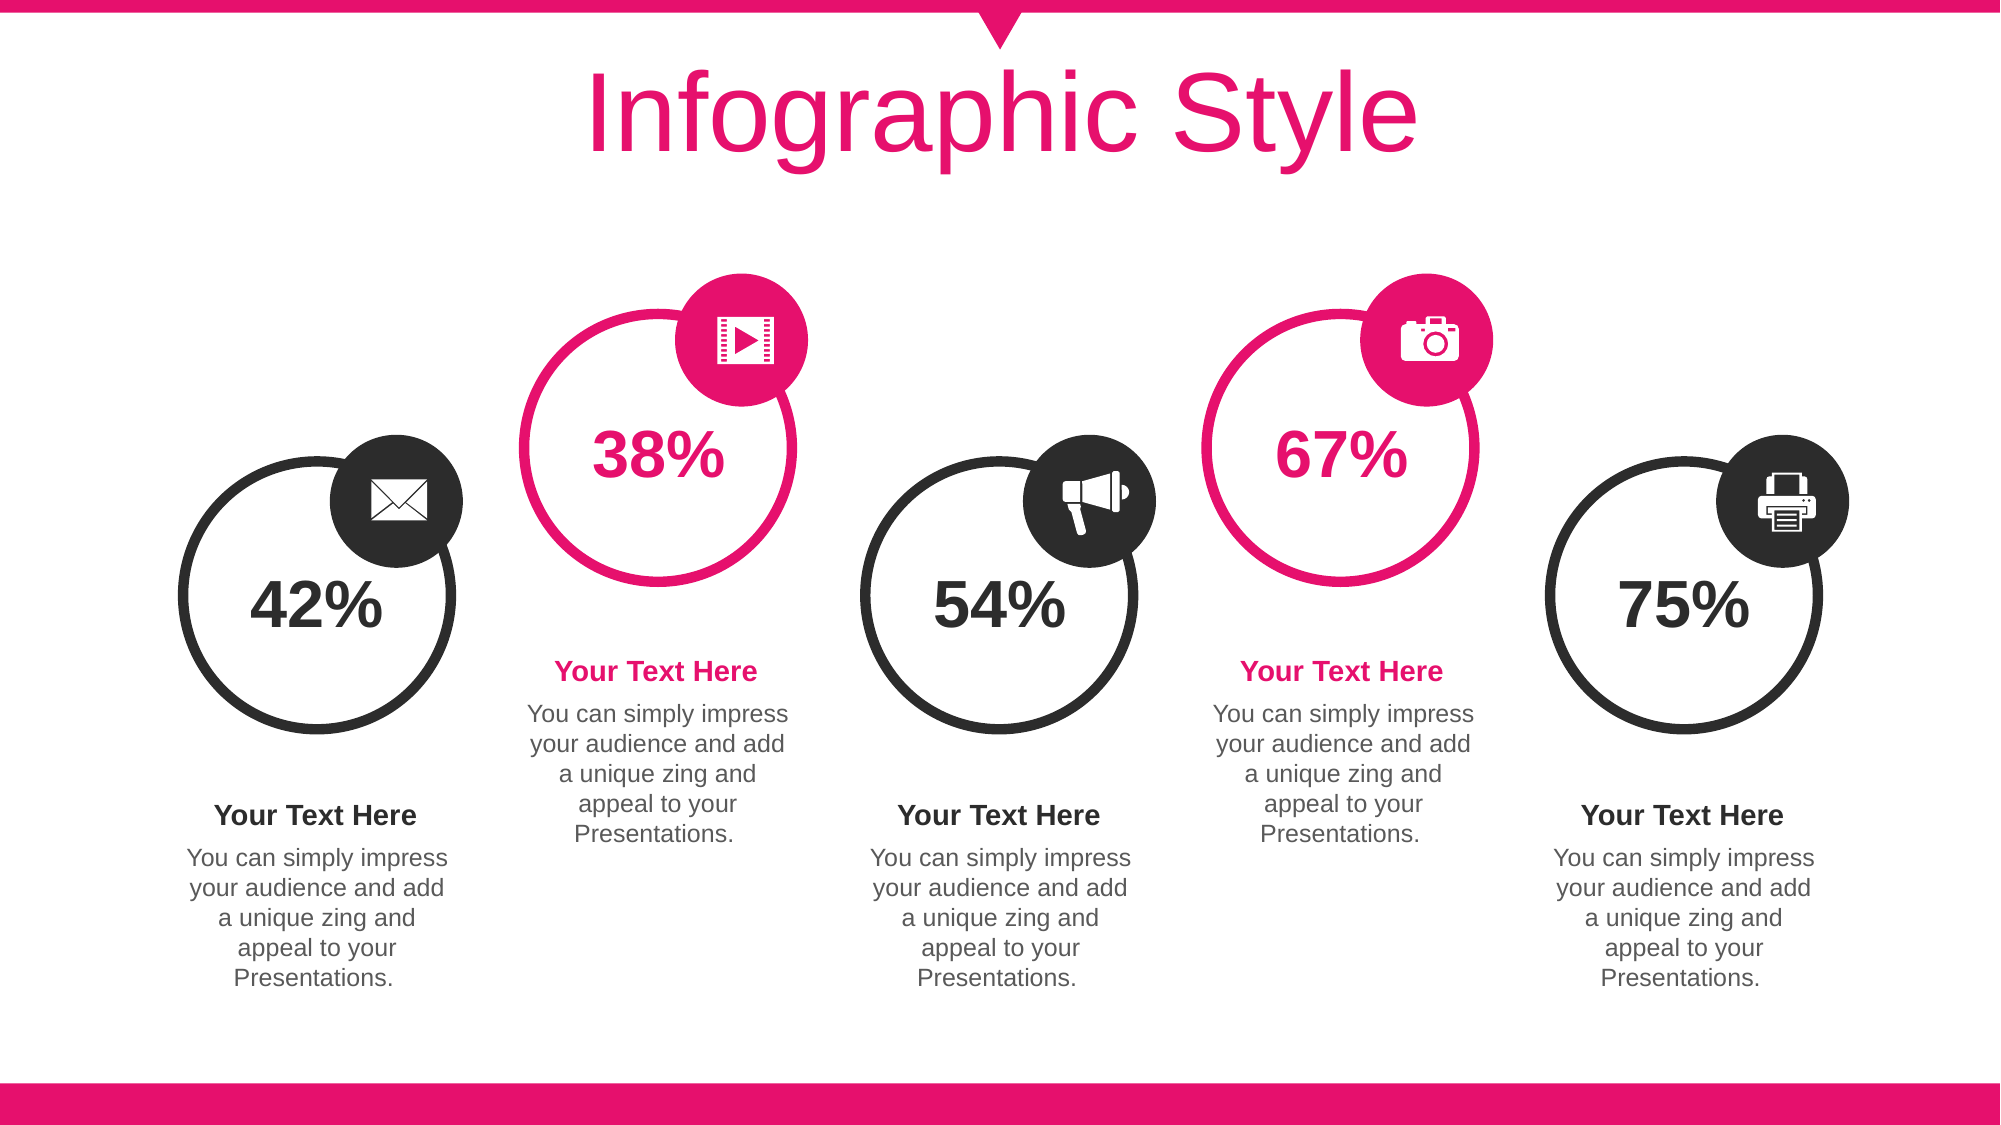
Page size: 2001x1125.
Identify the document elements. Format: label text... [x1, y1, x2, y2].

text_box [508, 644, 807, 857]
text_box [1194, 644, 1493, 857]
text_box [865, 434, 1156, 730]
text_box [183, 434, 463, 730]
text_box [168, 789, 466, 1002]
list Infographic Style [53, 55, 1952, 175]
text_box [1535, 789, 1833, 1002]
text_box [1206, 273, 1494, 582]
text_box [524, 273, 808, 582]
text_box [1550, 434, 1850, 730]
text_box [849, 789, 1152, 1002]
